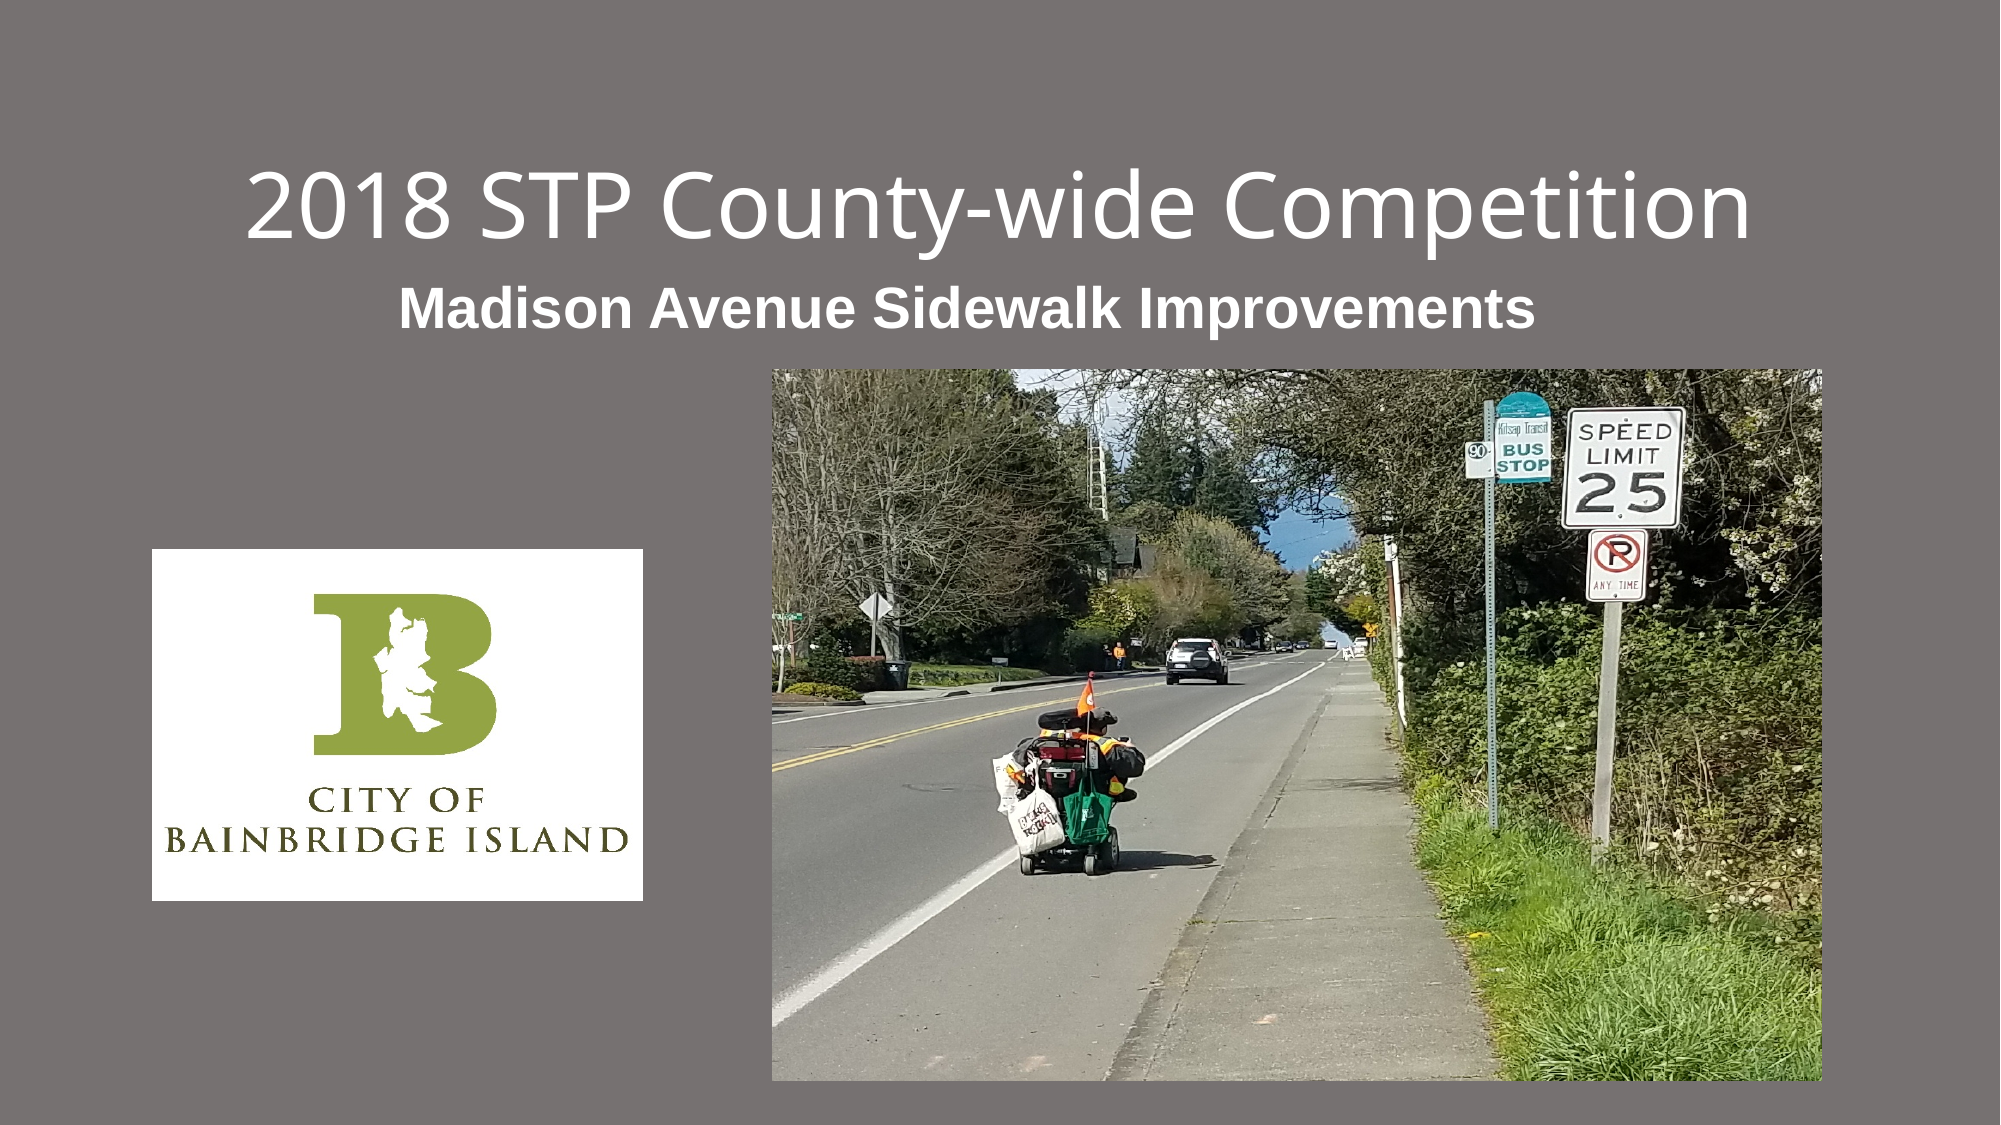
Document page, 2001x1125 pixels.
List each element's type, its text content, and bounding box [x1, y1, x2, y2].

picture [152, 549, 643, 901]
text_box Madison Avenue Sidewalk Improvements [0, 263, 1936, 348]
title 2018 STP County-wide Competition [137, 89, 1863, 329]
picture [772, 369, 1822, 1081]
